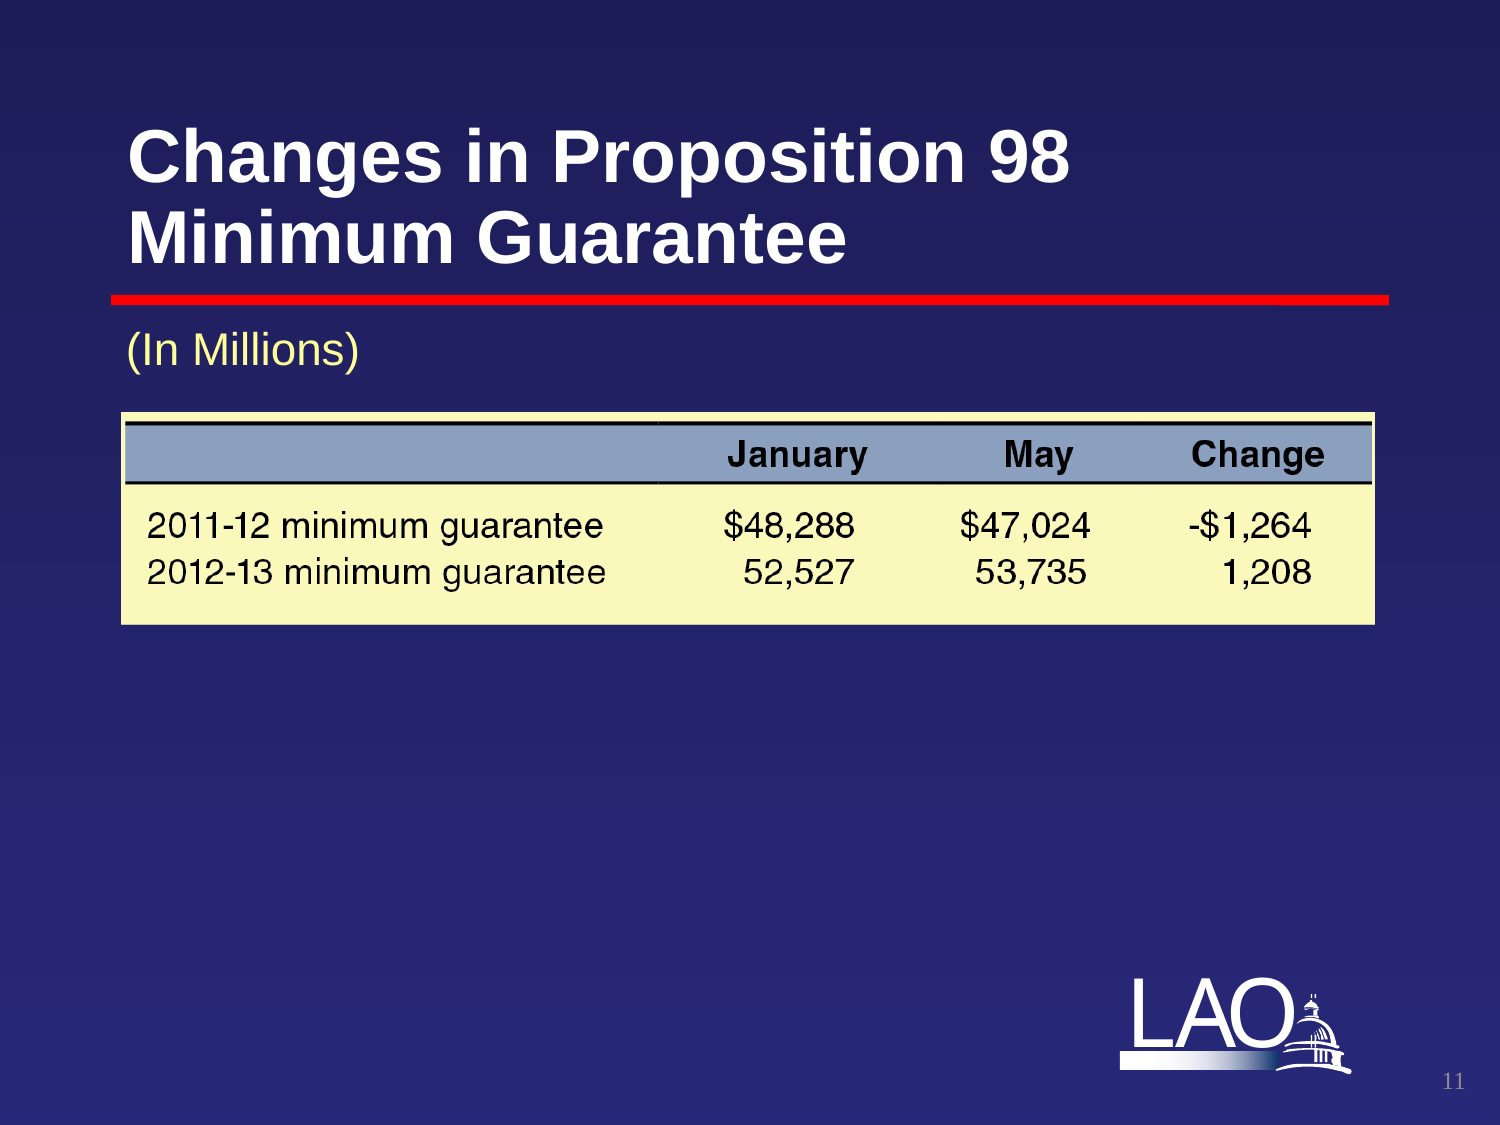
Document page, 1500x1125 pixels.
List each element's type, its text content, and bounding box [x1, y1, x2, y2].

title Changes in Proposition 98 Minimum Guarantee [112, 99, 1388, 288]
slide_number 10 [1162, 1050, 1481, 1110]
picture [121, 412, 1376, 626]
text_box (In Millions) [111, 312, 1388, 383]
